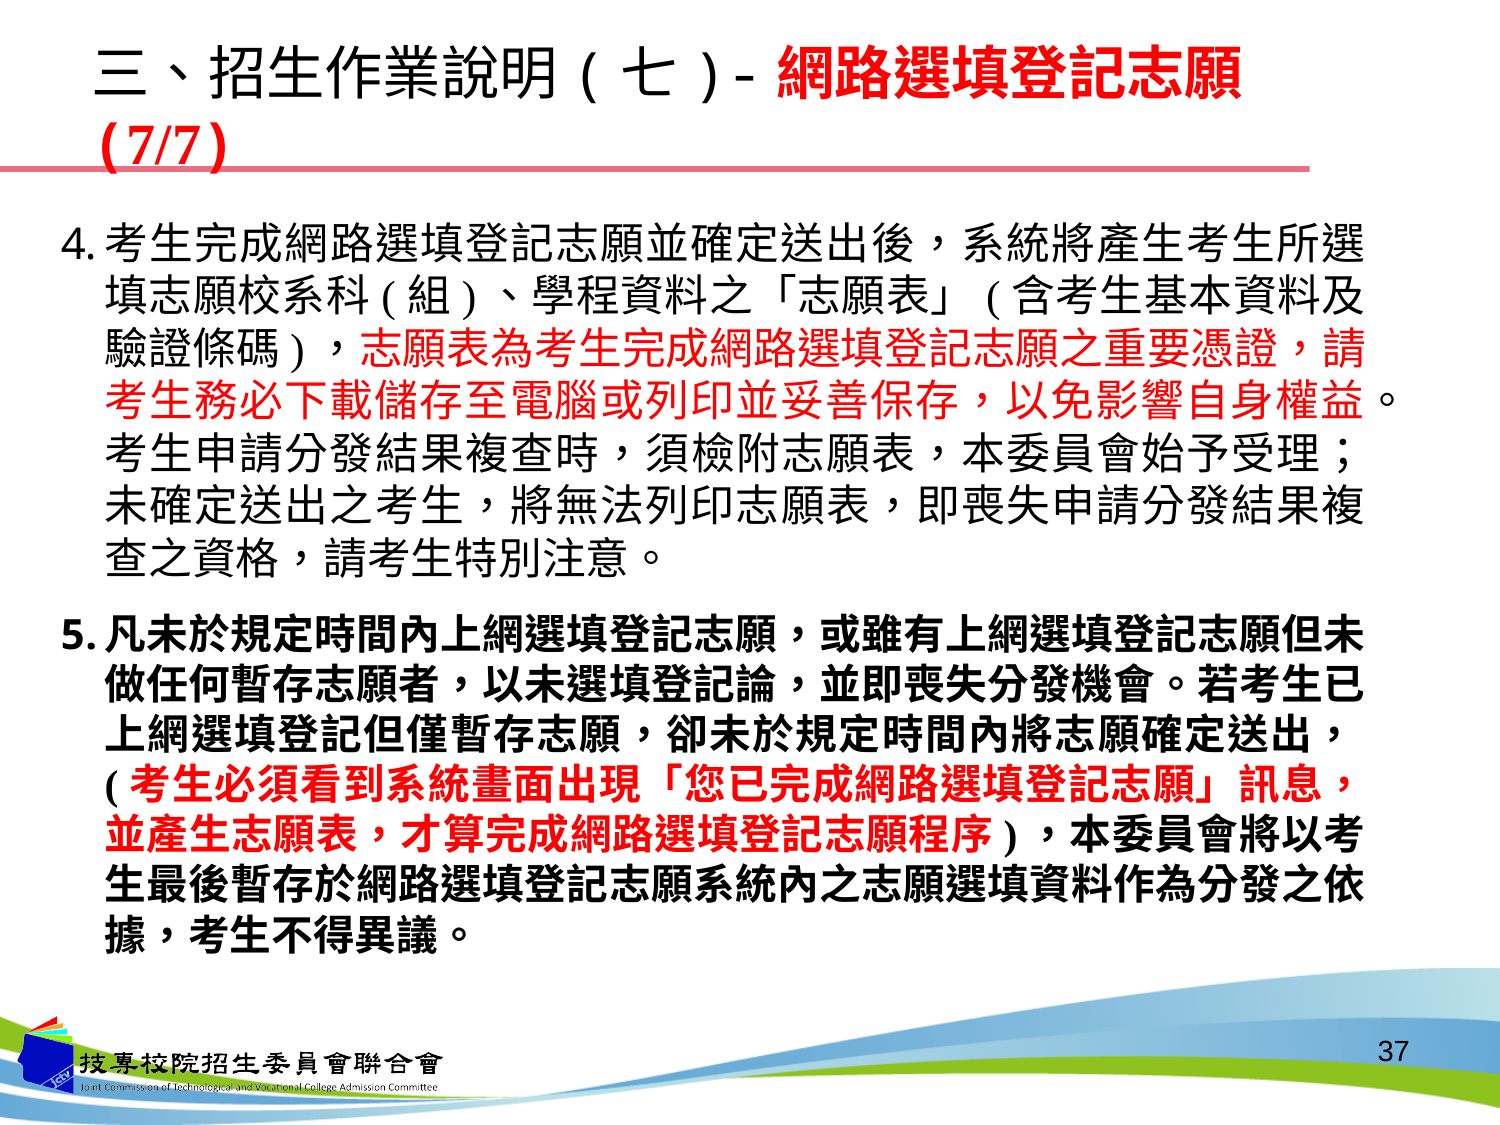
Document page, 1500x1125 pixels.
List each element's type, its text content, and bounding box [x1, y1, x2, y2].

slide_number 37 [1074, 1024, 1426, 1103]
title 三、招生作業說明(七)-網路選填登記志願(7/7) [76, 54, 1351, 159]
list 考生完成網路選填登記志願並確定送出後，系統將產生考生所選填志願校系科(組)、學程資料之「志願表」(含考生基本資料及驗證條碼)，志願表為考生完成網路選填登記志願之重要憑證，請考生務必下載儲存至電腦或列印並妥善保存，以免影響自身權益。考生申請分發結果複查時，須檢附志願表，本委員會始予受理；未確定送出之考生，將無法列印志願表，即喪失申請分發結果複查之資格，請考生特別注意。 凡未於規定時間內上網選填登記志願，或雖有上網選填登記志願但未做任何暫存志願者，以未選填登記論，並即喪失分發機會。若考生已上網選填登記但僅暫存志願，卻未於規定時間內將志願確定送出，(考生必須看到系統畫面出現「您已完成網路選填登記志願」訊息，並產生志願表，才算完成網路選填登記志願程序)，本委員會將以考生最後暫存於網路選填登記志願系統內之志願選填資料作為分發之依據，考生不得異議。 [45, 207, 1381, 1048]
picture [0, 968, 1500, 1125]
